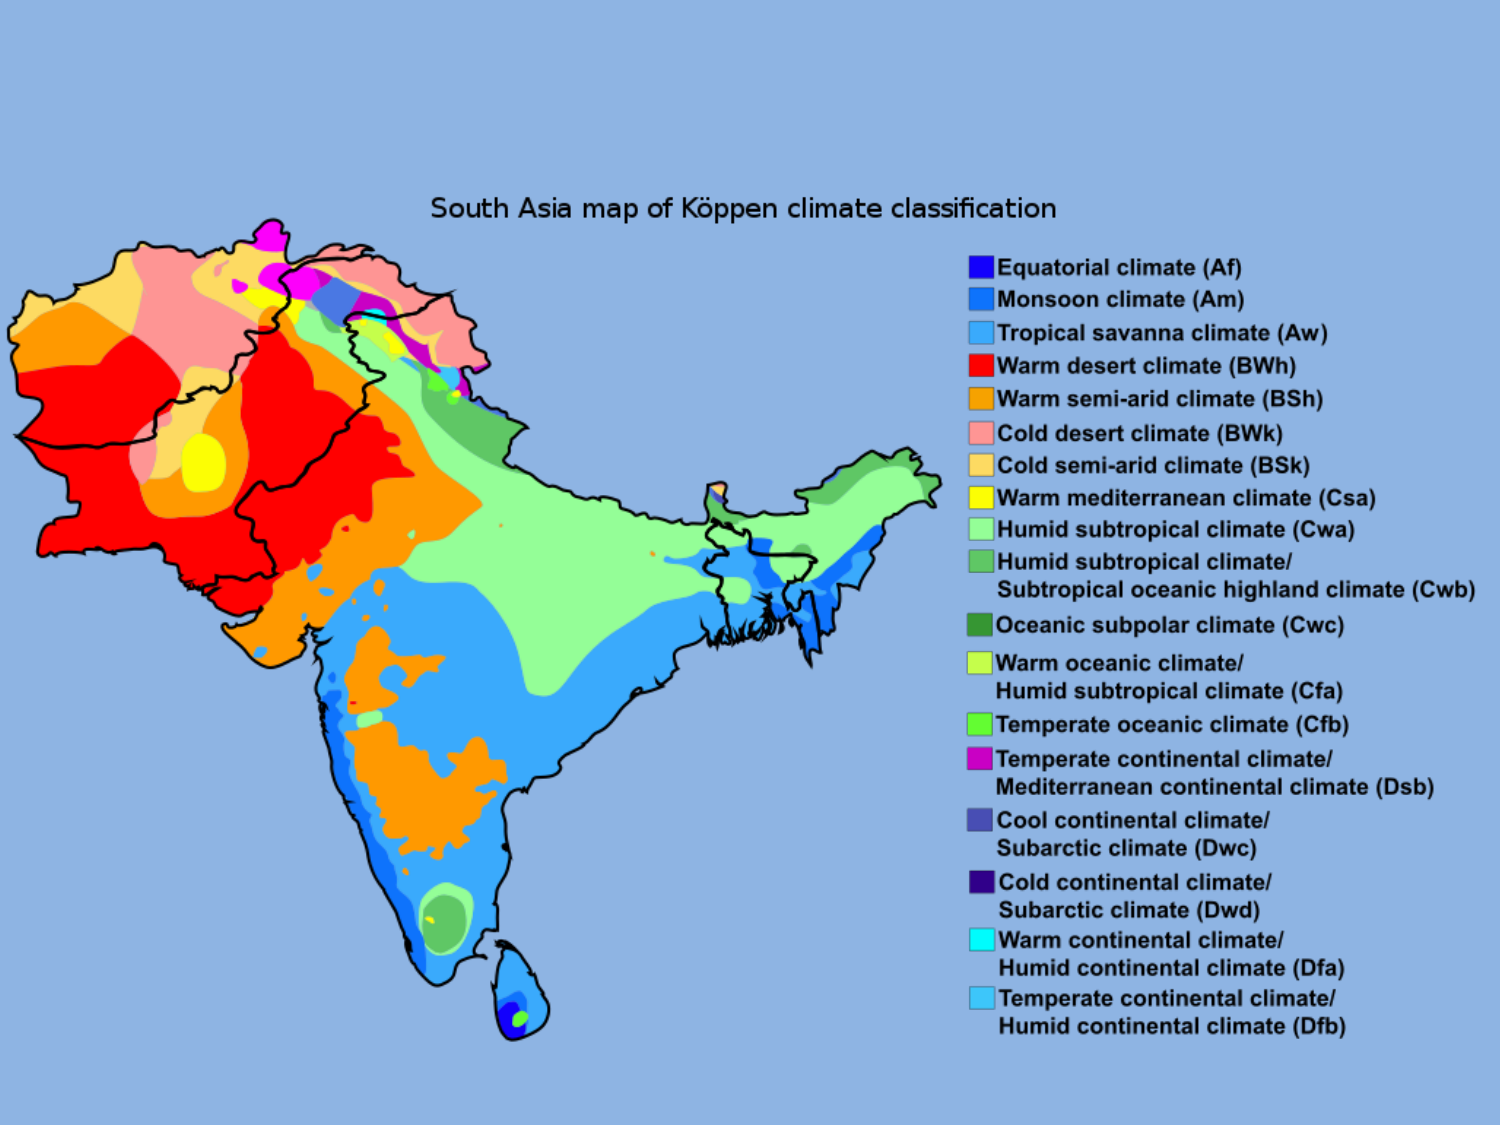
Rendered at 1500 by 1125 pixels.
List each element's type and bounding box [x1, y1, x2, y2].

picture [0, 174, 1495, 1059]
